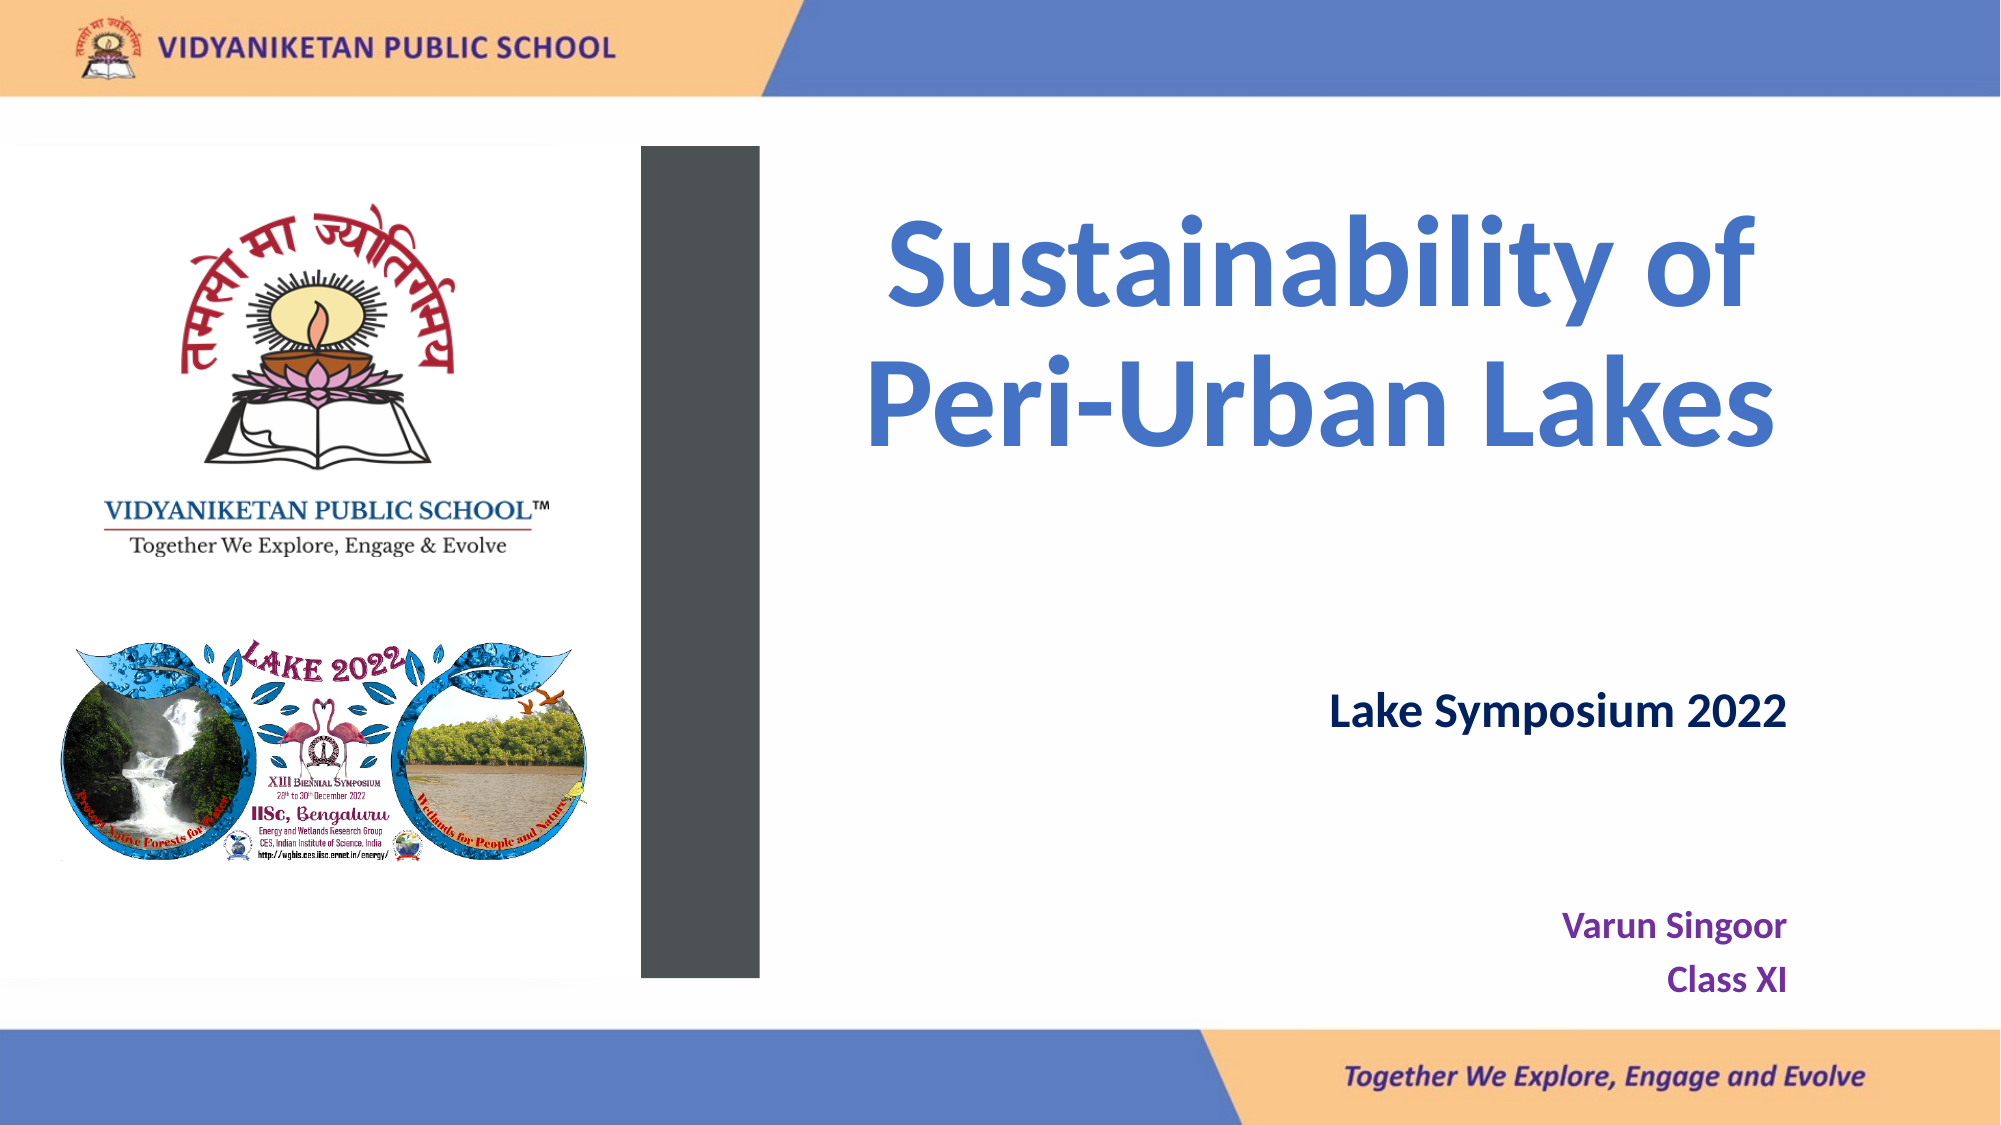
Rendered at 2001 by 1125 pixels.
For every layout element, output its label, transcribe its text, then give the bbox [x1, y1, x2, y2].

text_box [0, 0, 2000, 1125]
subtitle Lake Symposium 2022 [840, 676, 1803, 828]
text_box [0, 146, 641, 979]
title Sustainability of Peri-Urban Lakes [840, 146, 1803, 639]
text_box Varun Singoor Class XI [1538, 865, 1803, 1008]
picture [59, 638, 593, 866]
picture [103, 203, 549, 558]
text_box [641, 146, 760, 979]
